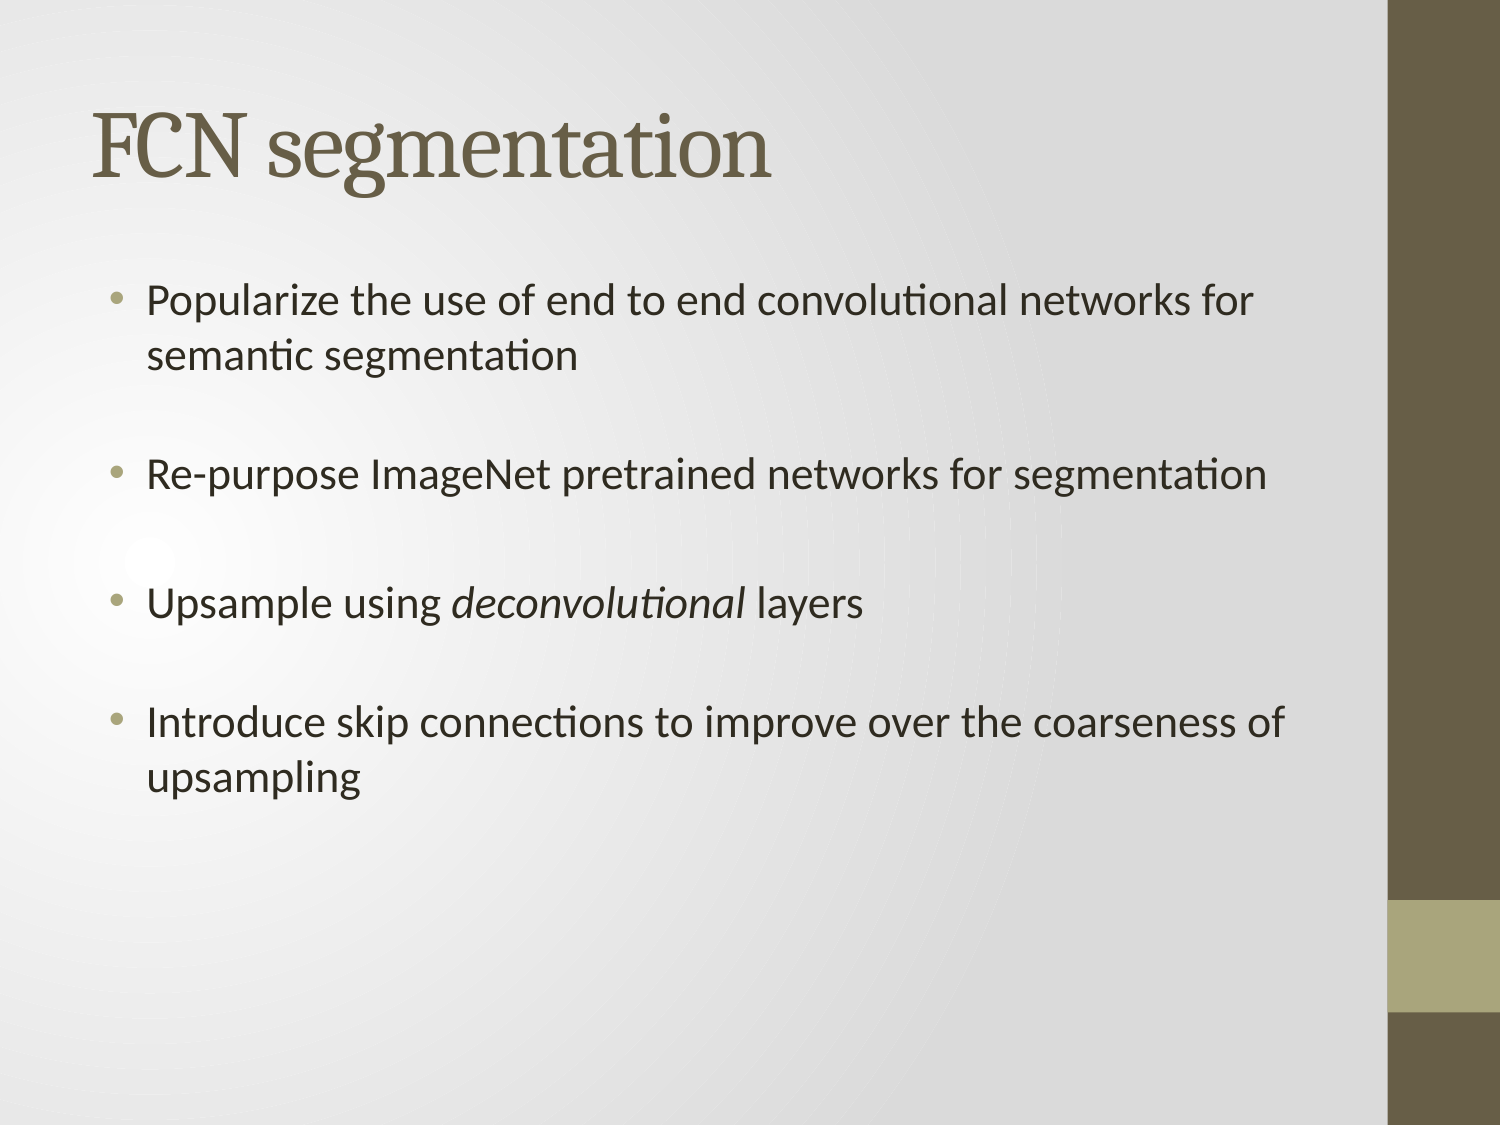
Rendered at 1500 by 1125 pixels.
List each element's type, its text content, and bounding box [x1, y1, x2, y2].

title FCN segmentation [75, 45, 1325, 233]
list Popularize the use of end to end convolutional networks for semantic segmentation Re-purpose ImageNet pretrained networks for segmentation Upsample using deconvolutional layers Introduce skip connections to improve over the coarseness of upsampling [75, 262, 1325, 1050]
